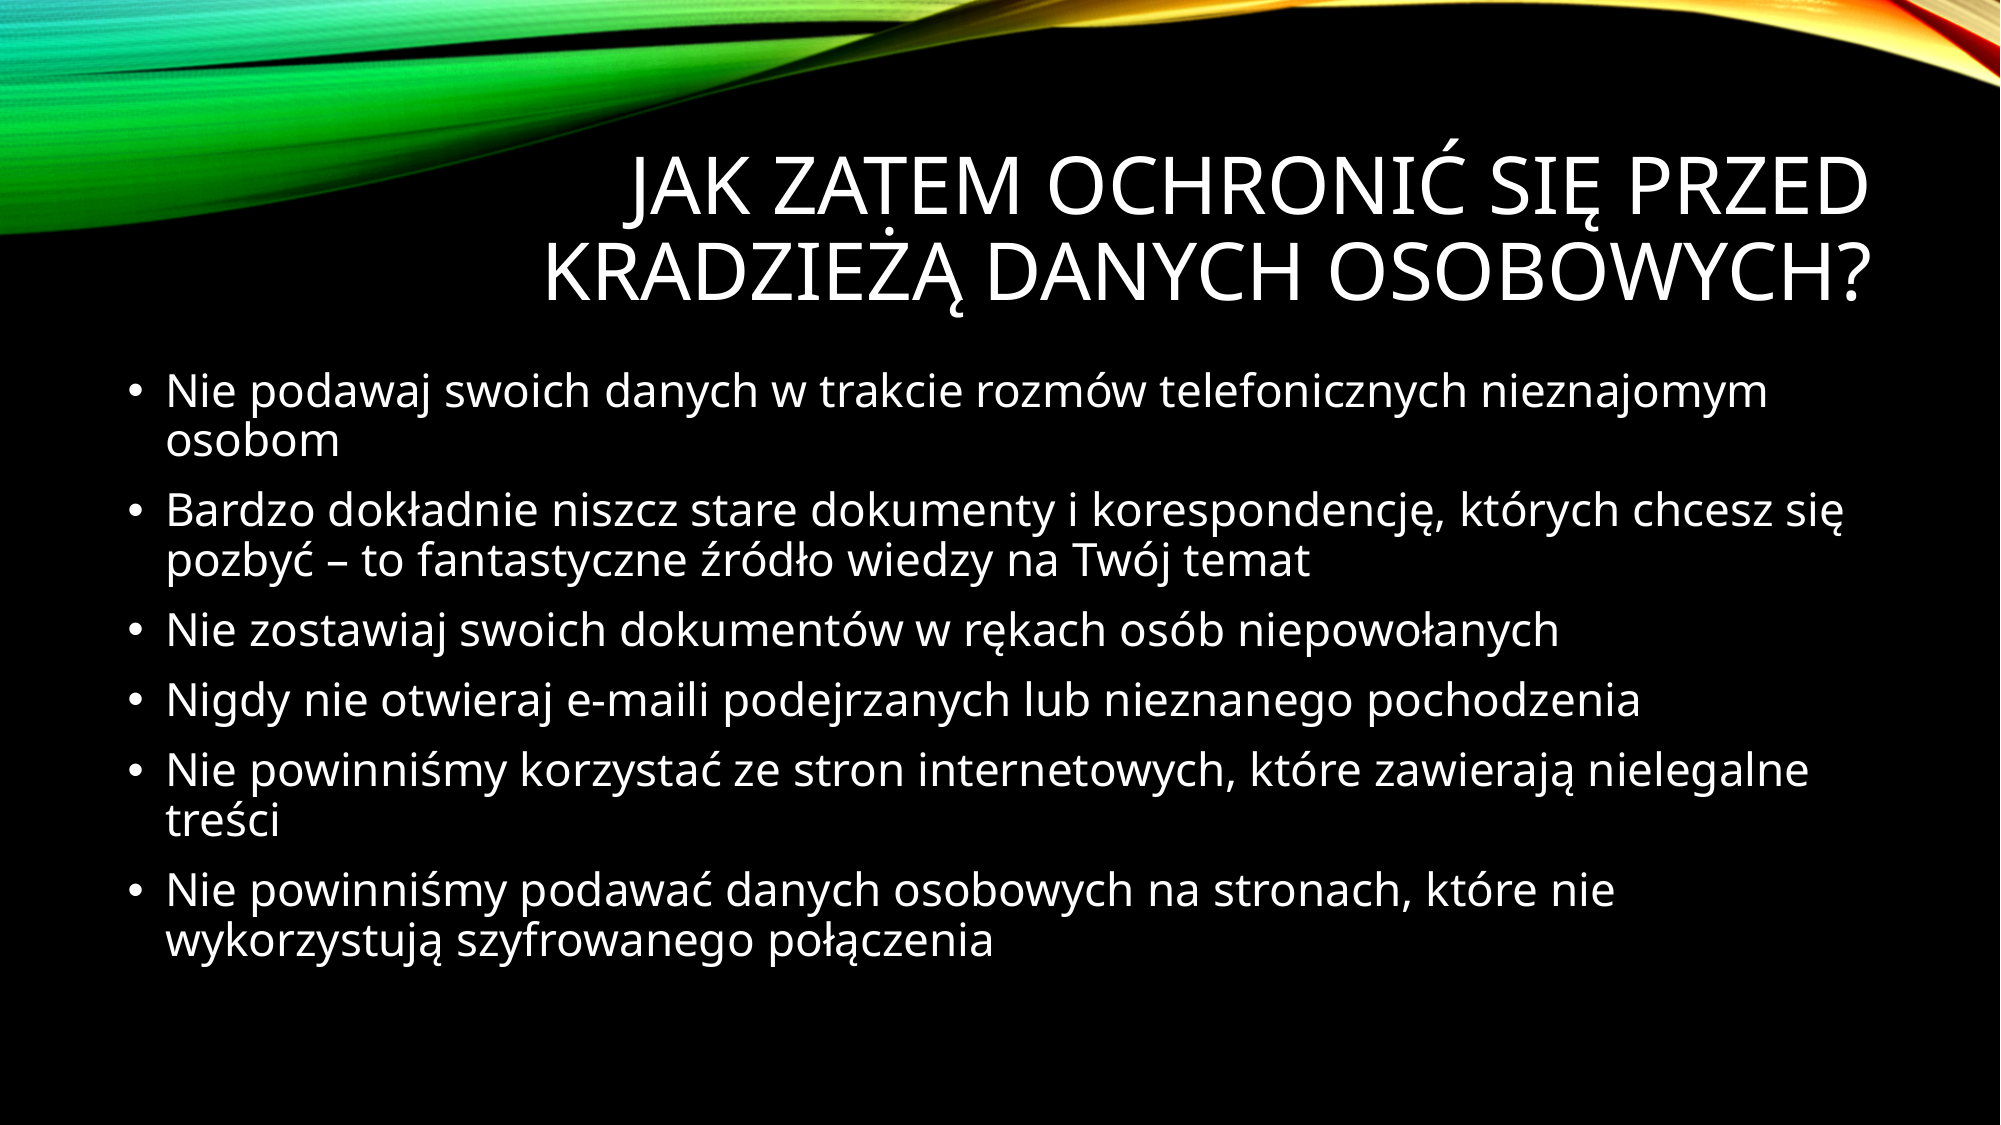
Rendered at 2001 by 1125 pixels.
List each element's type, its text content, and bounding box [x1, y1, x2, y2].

picture [0, 0, 2000, 237]
title Jak zatem ochronić się przed kradzieżą danych osobowych? [474, 125, 1888, 338]
list Nie podawaj swoich danych w trakcie rozmów telefonicznych nieznajomym osobom Bardzo dokładnie niszcz stare dokumenty i korespondencję, których chcesz się pozbyć – to fantastyczne źródło wiedzy na Twój temat Nie zostawiaj swoich dokumentów w rękach osób niepowołanych Nigdy nie otwieraj e-maili podejrzanych lub nieznanego pochodzenia Nie powinniśmy korzystać ze stron internetowych, które zawierają nielegalne treści Nie powinniśmy podawać danych osobowych na stronach, które nie wykorzystują szyfrowanego połączenia [112, 360, 1888, 1021]
